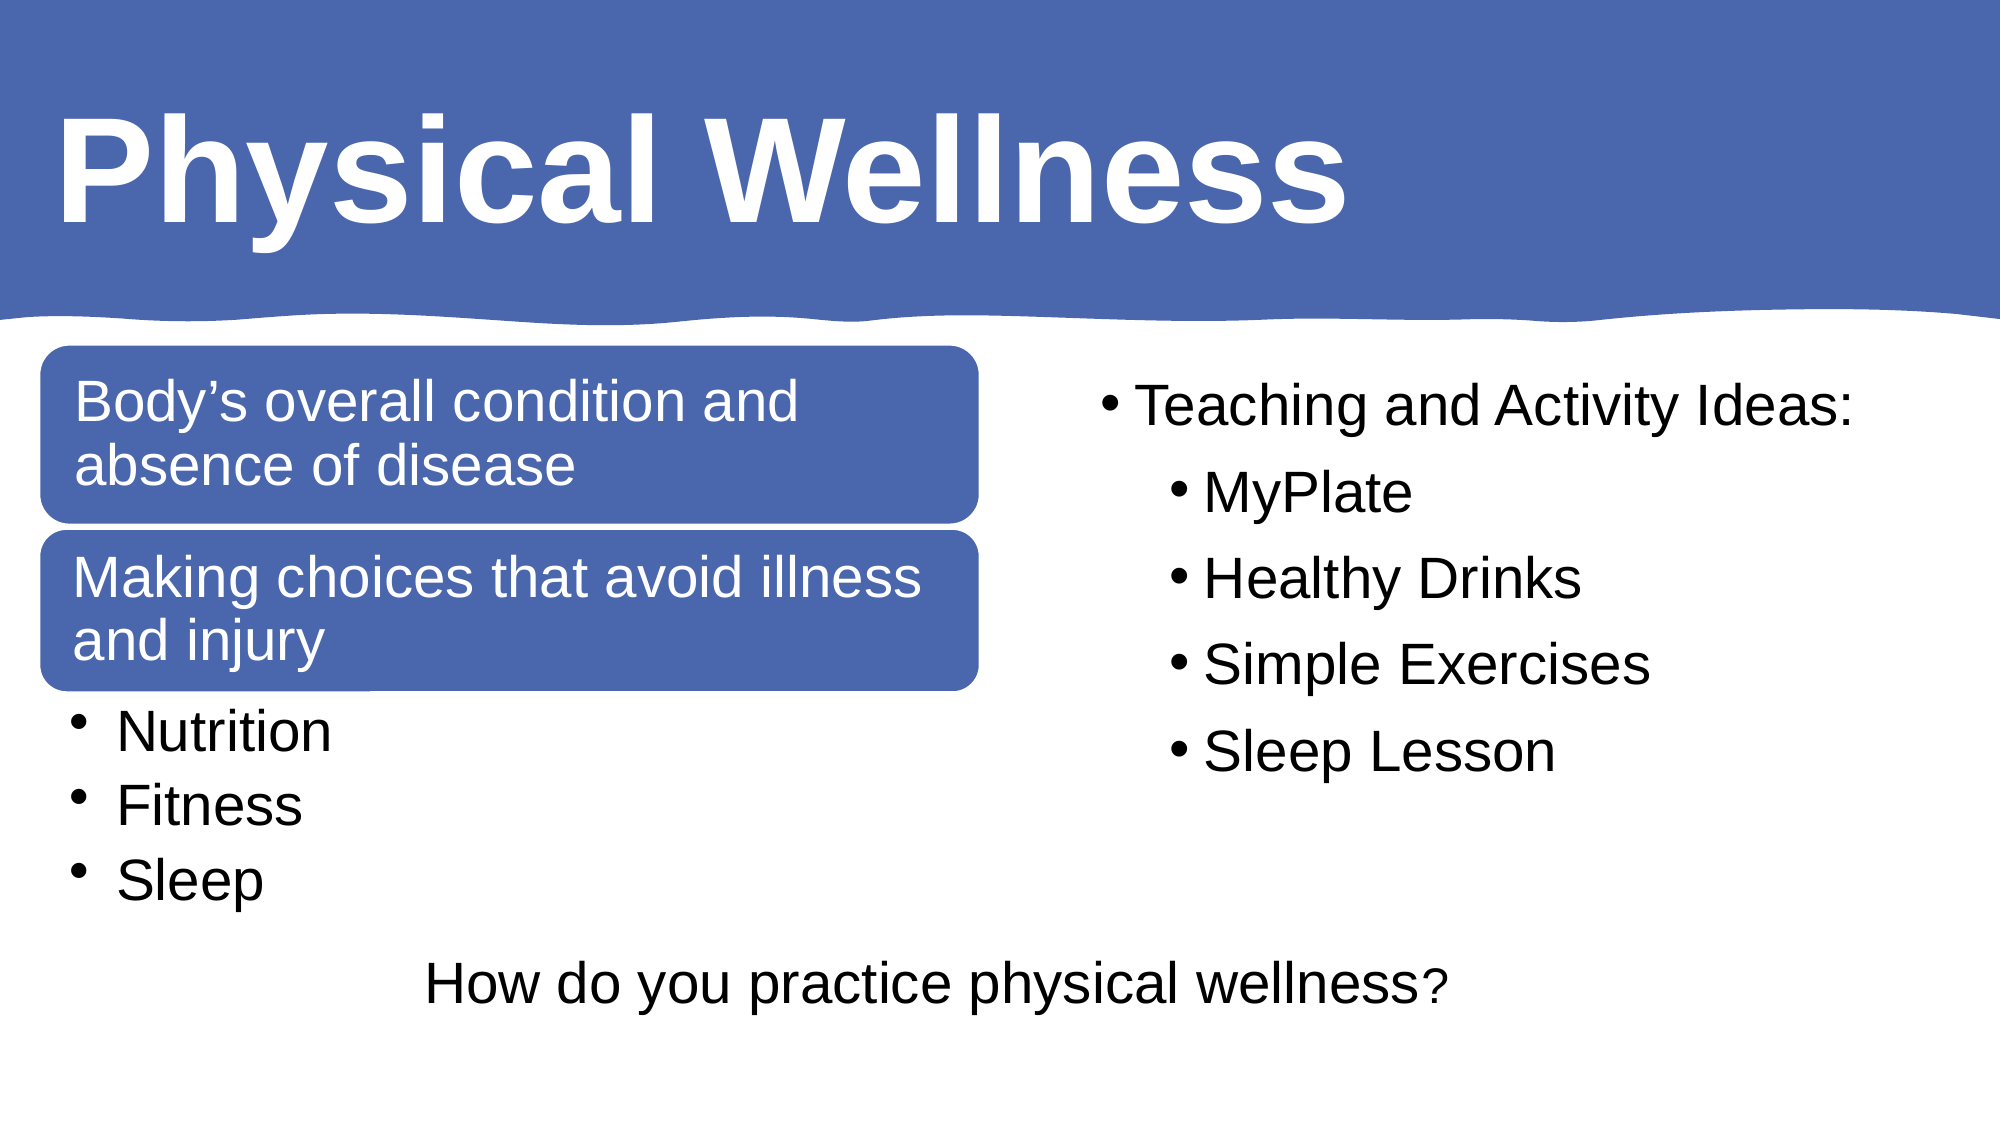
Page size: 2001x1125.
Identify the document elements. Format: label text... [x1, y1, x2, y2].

text_box [0, 311, 2000, 1125]
list Teaching and Activity Ideas: MyPlate Healthy Drinks Simple Exercises Sleep Lesson [1085, 352, 1921, 1046]
text_box How do you practice physical wellness? [980, 937, 1551, 1023]
text_box [0, 0, 2000, 324]
title Physical Wellness [39, 53, 1765, 272]
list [39, 290, 980, 1074]
